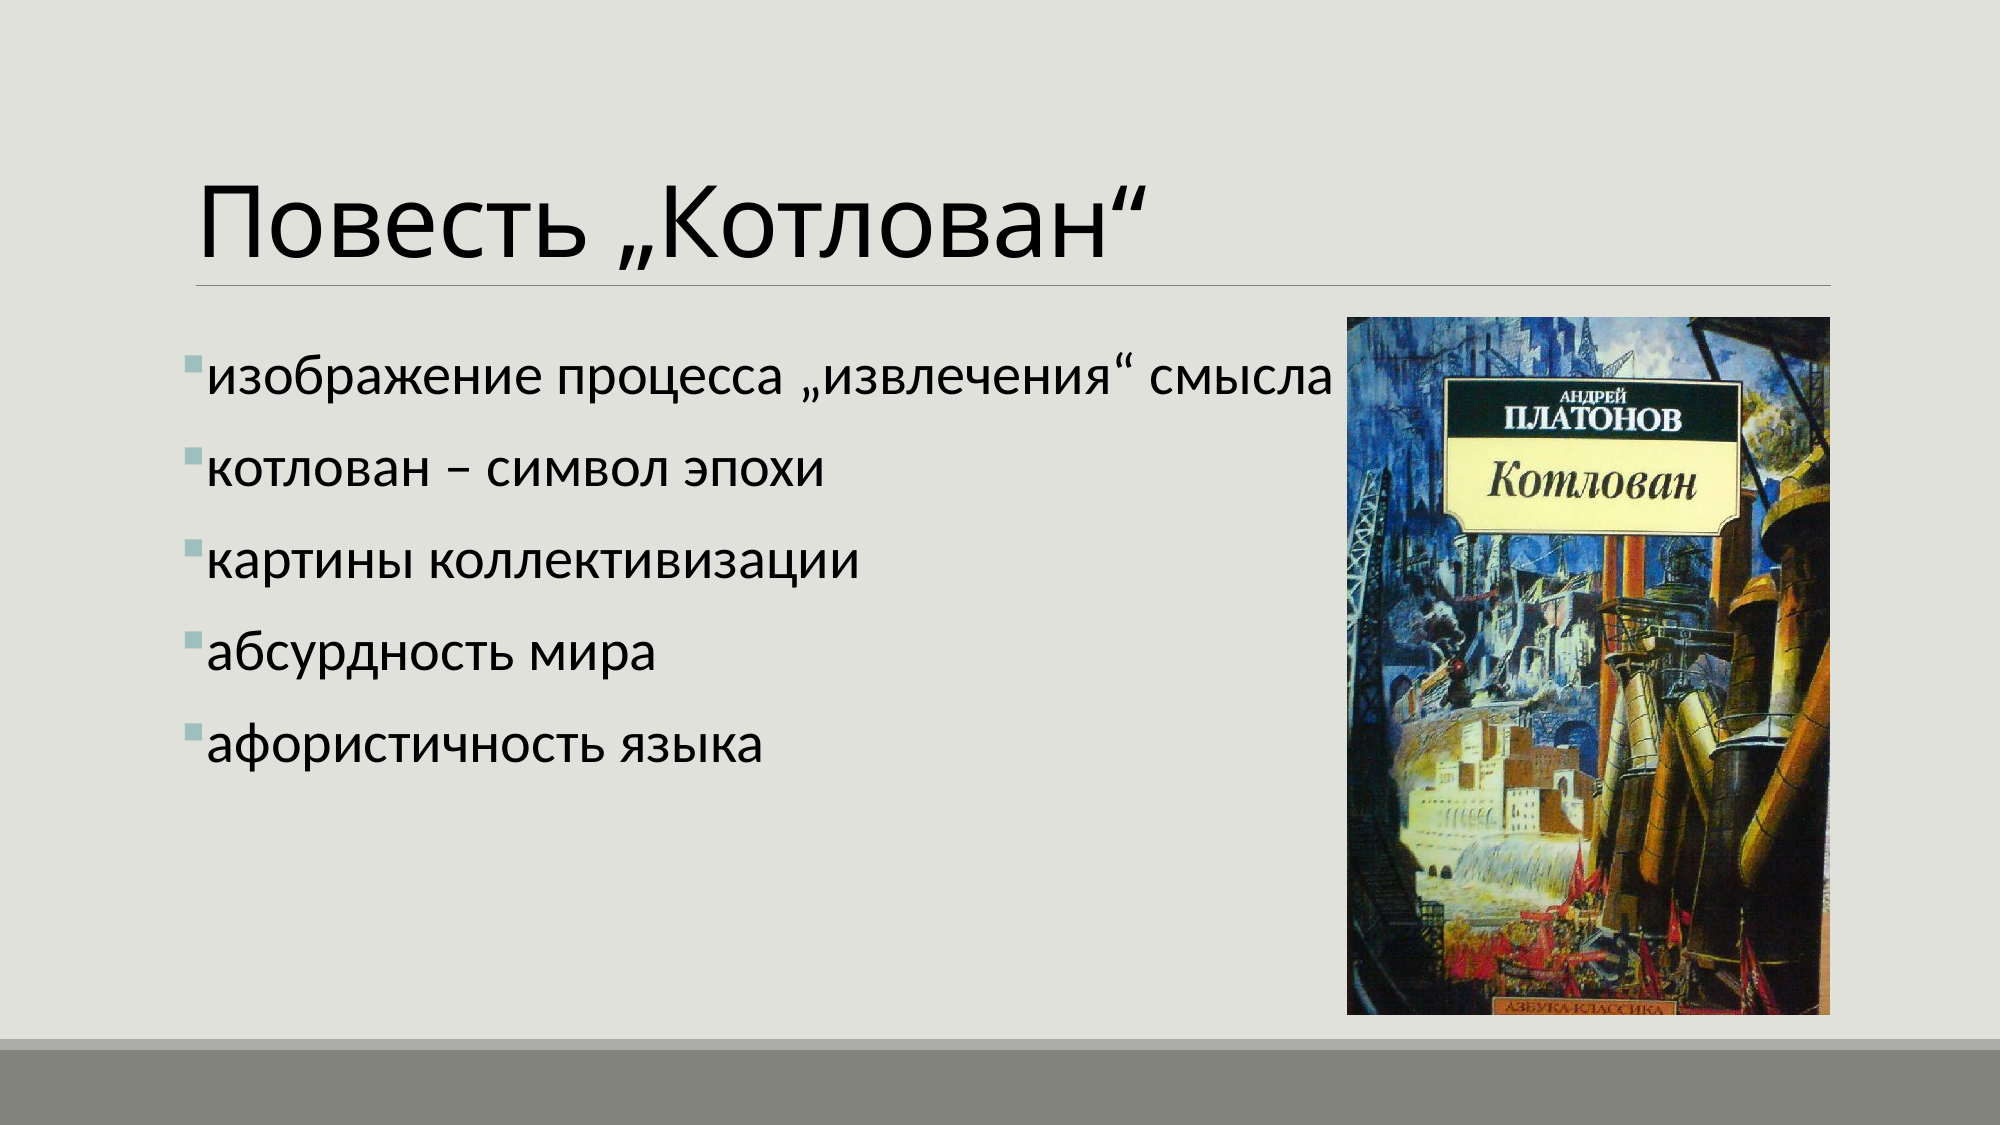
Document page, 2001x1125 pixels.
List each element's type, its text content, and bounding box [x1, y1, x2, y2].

title Повесть „Котлован“ [180, 47, 1830, 285]
picture [1347, 317, 1831, 1016]
list изображение процесса „извлечения“ смысла котлован – символ эпохи картины коллективизации абсурдность мира афористичность языка [180, 336, 1344, 997]
